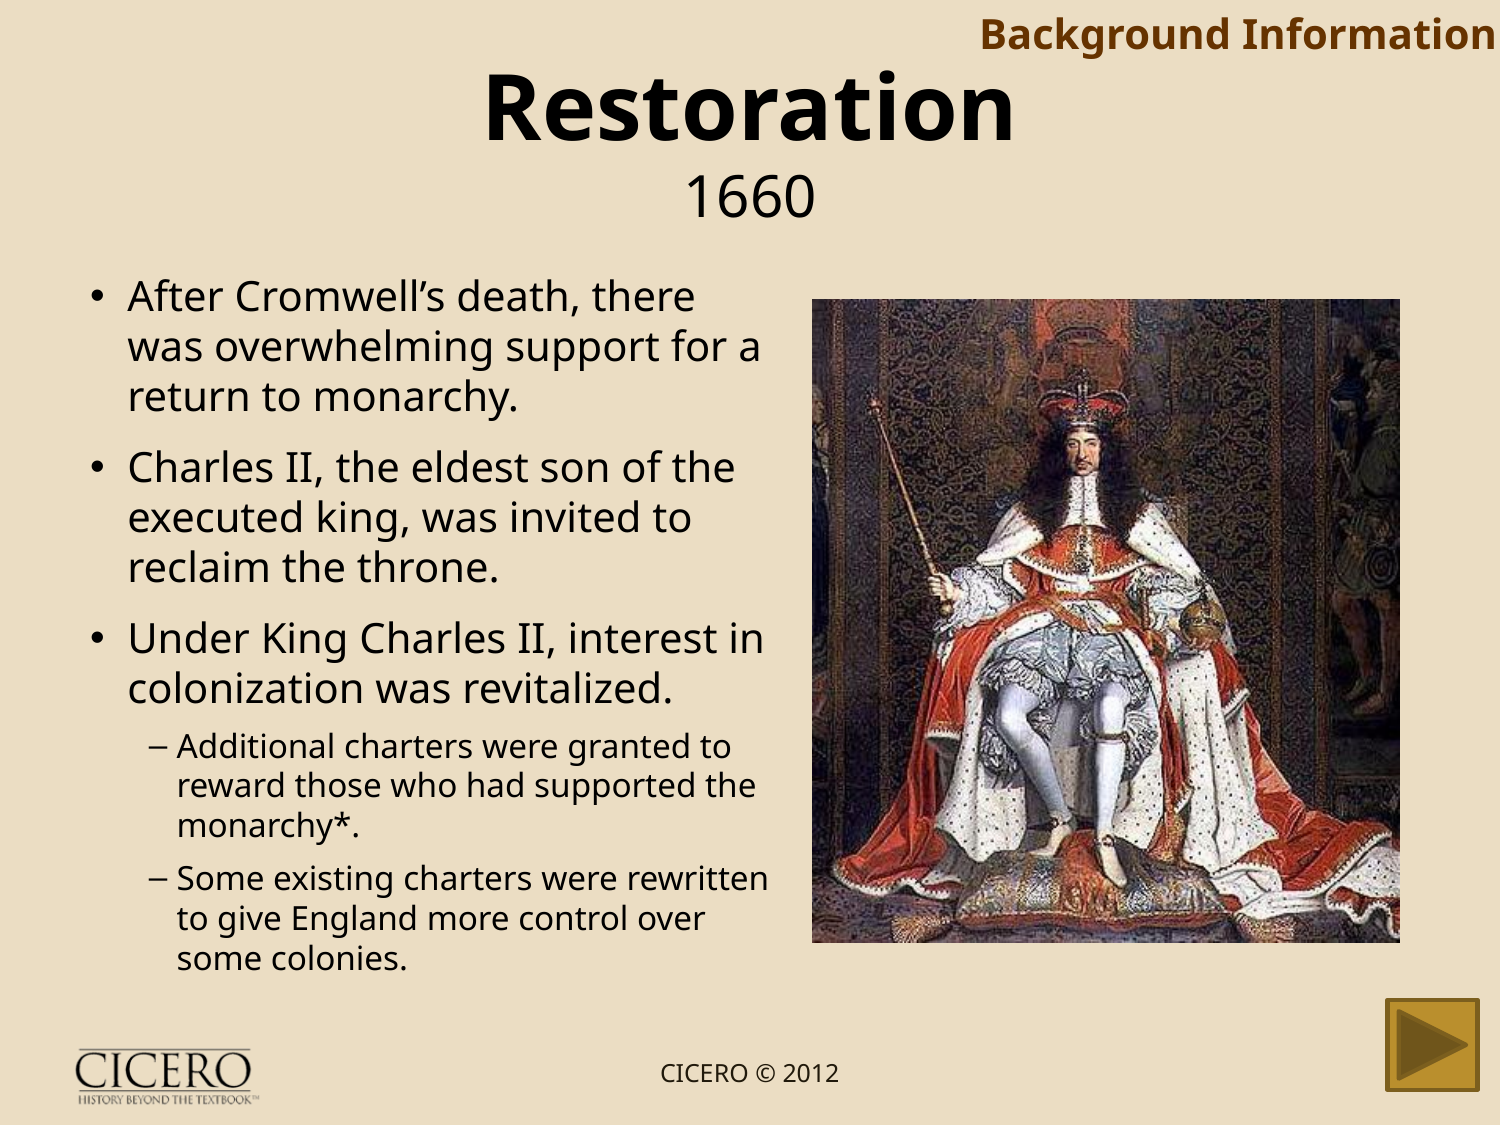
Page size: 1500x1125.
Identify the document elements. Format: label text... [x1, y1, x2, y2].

picture [812, 299, 1401, 943]
picture [62, 1037, 268, 1113]
list After Cromwell’s death, there was overwhelming support for a return to monarchy. Charles II, the eldest son of the executed king, was invited to reclaim the throne. Under King Charles II, interest in colonization was revitalized. Additional charters were granted to reward those who had supported the monarchy*. Some existing charters were rewritten to give England more control over some colonies. [74, 262, 788, 1006]
text_box [1385, 998, 1480, 1092]
title Restoration 1660 [74, 44, 1426, 233]
text_box Background Information [964, 0, 1500, 65]
footer CICERO © 2012 [512, 1042, 988, 1103]
